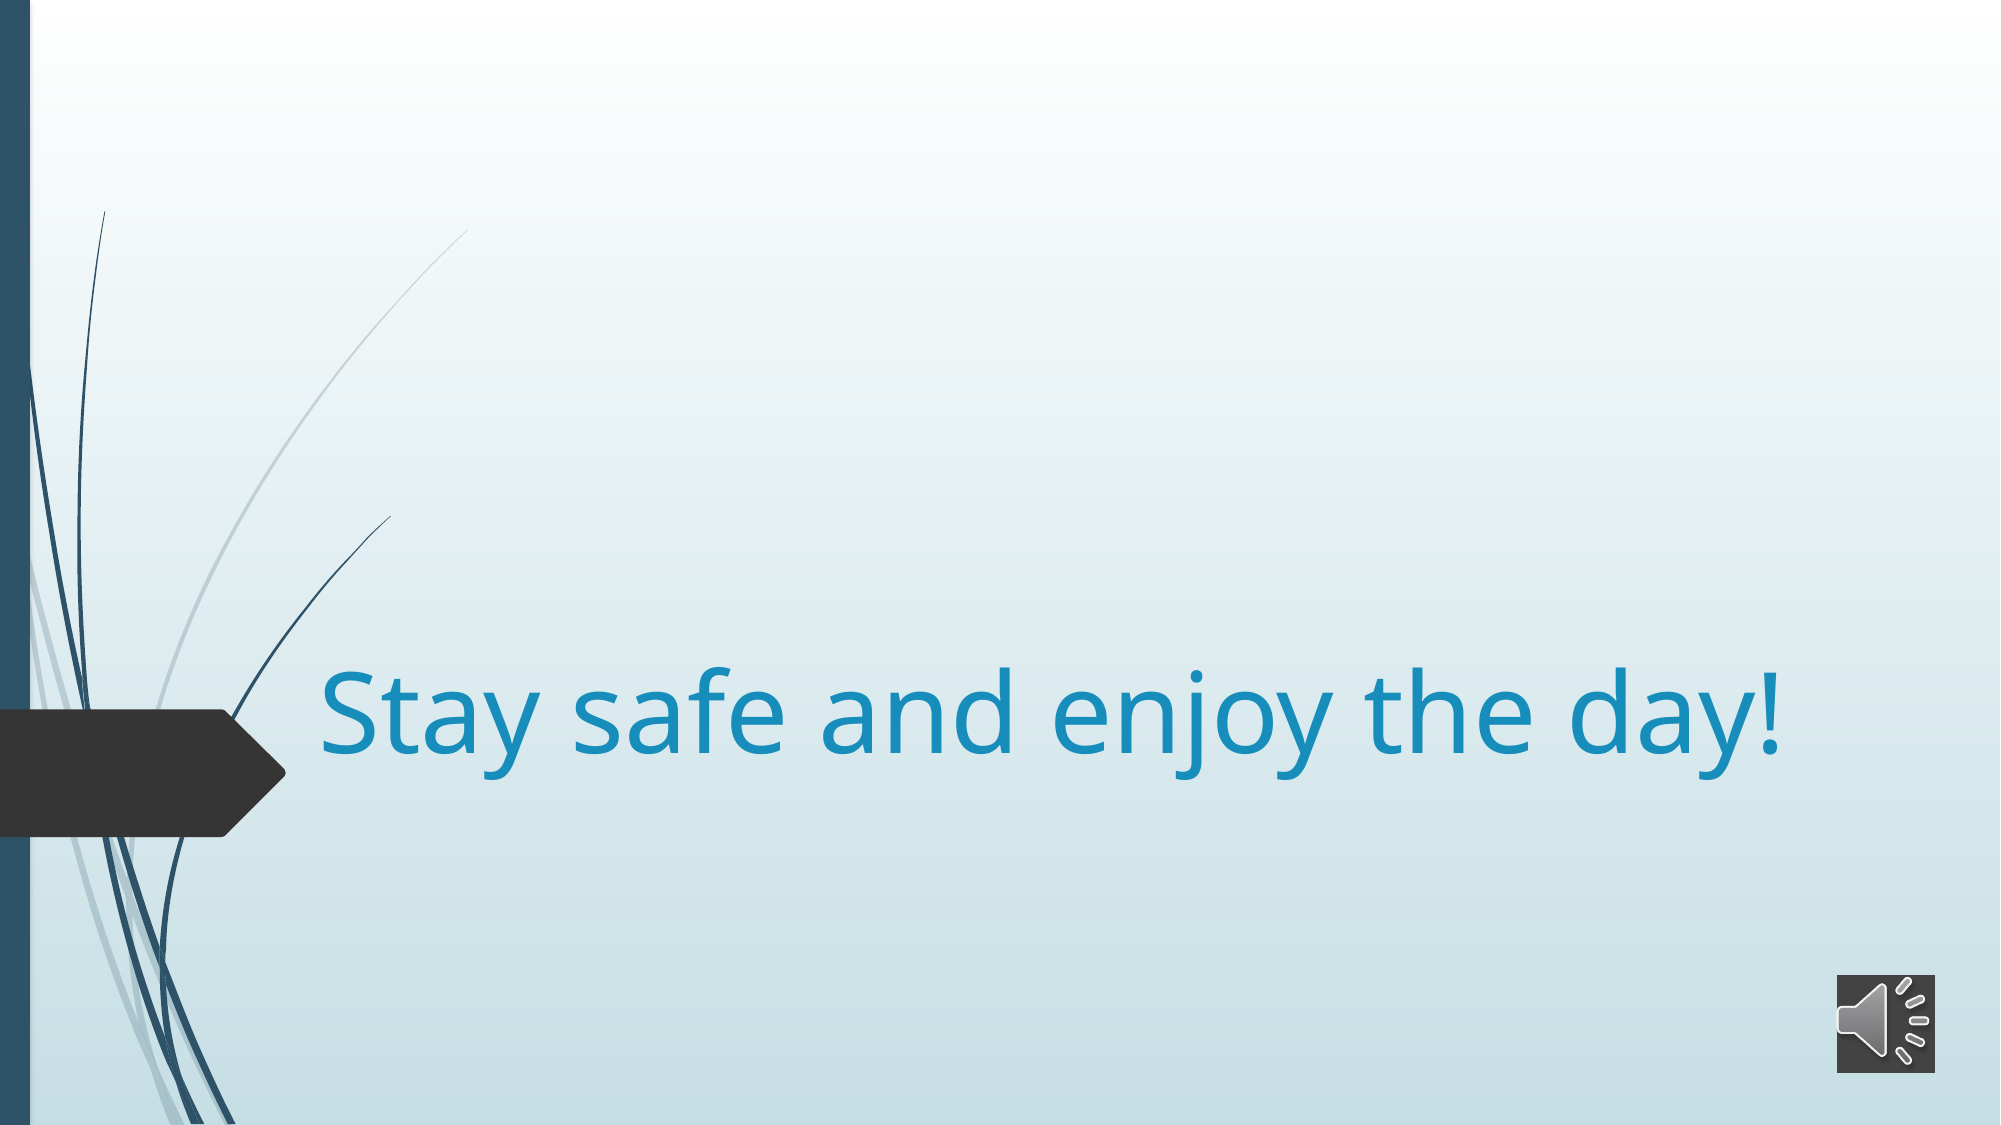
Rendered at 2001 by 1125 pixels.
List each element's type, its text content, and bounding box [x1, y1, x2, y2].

title Stay safe and enjoy the day! [303, 412, 1922, 784]
picture [1835, 973, 1936, 1075]
